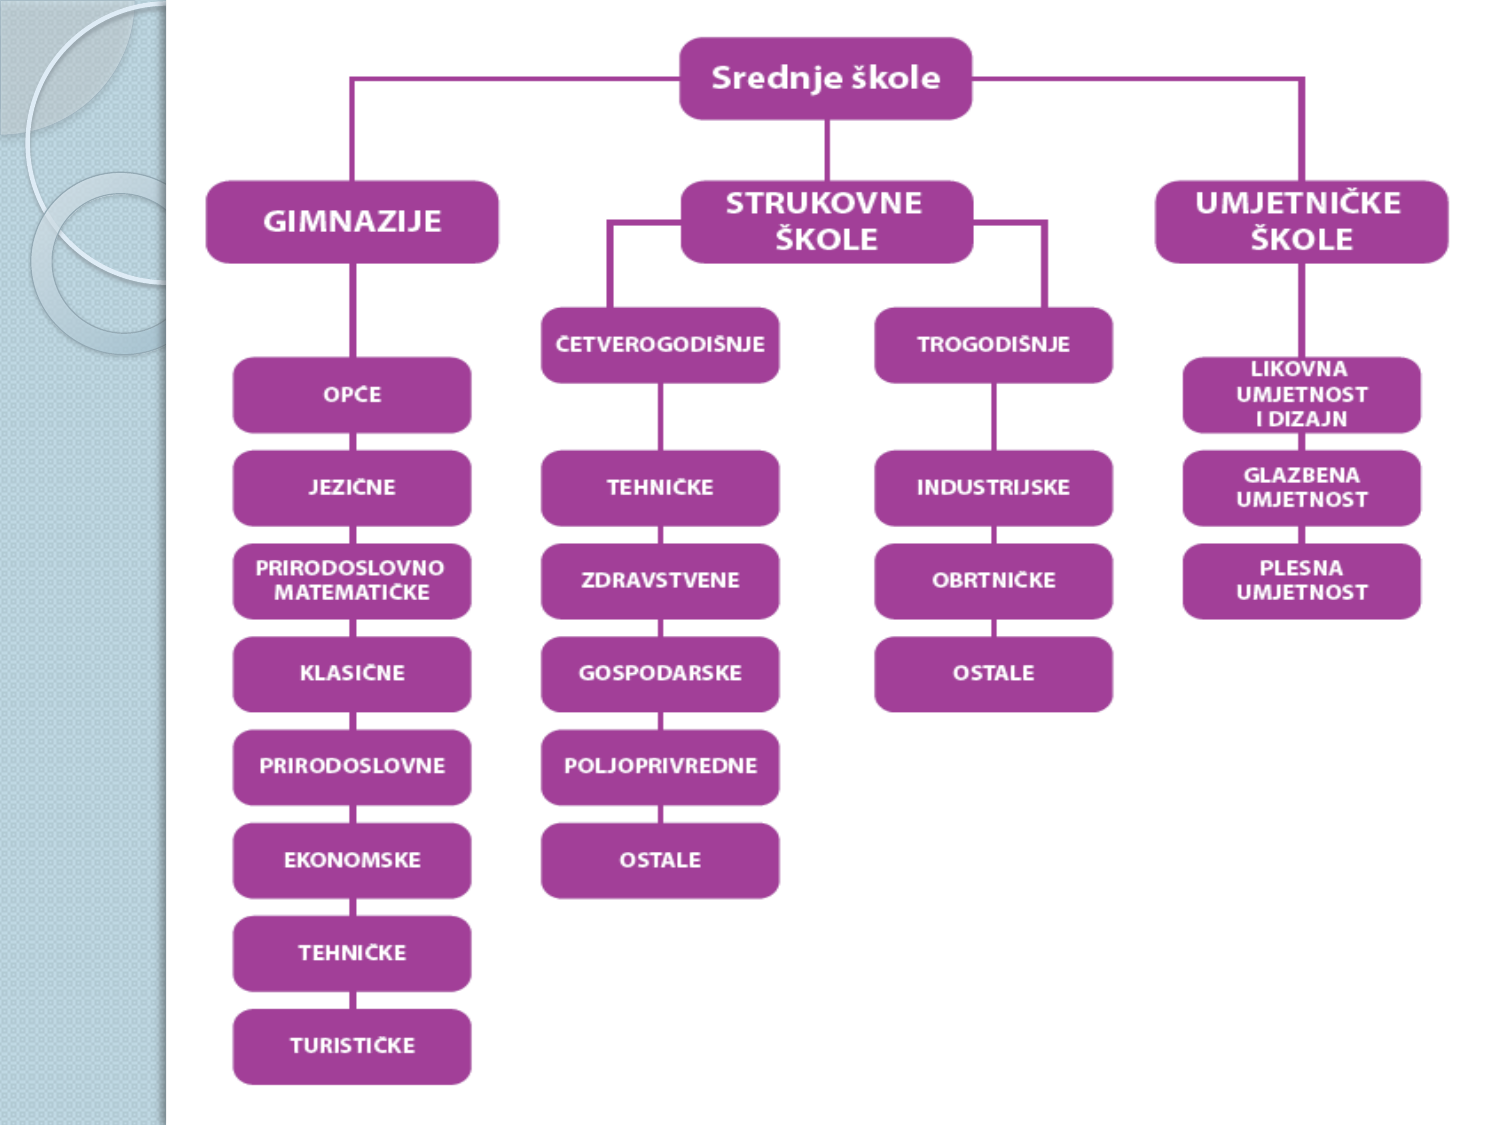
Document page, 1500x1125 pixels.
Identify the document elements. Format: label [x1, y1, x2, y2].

list [182, 18, 1483, 1105]
